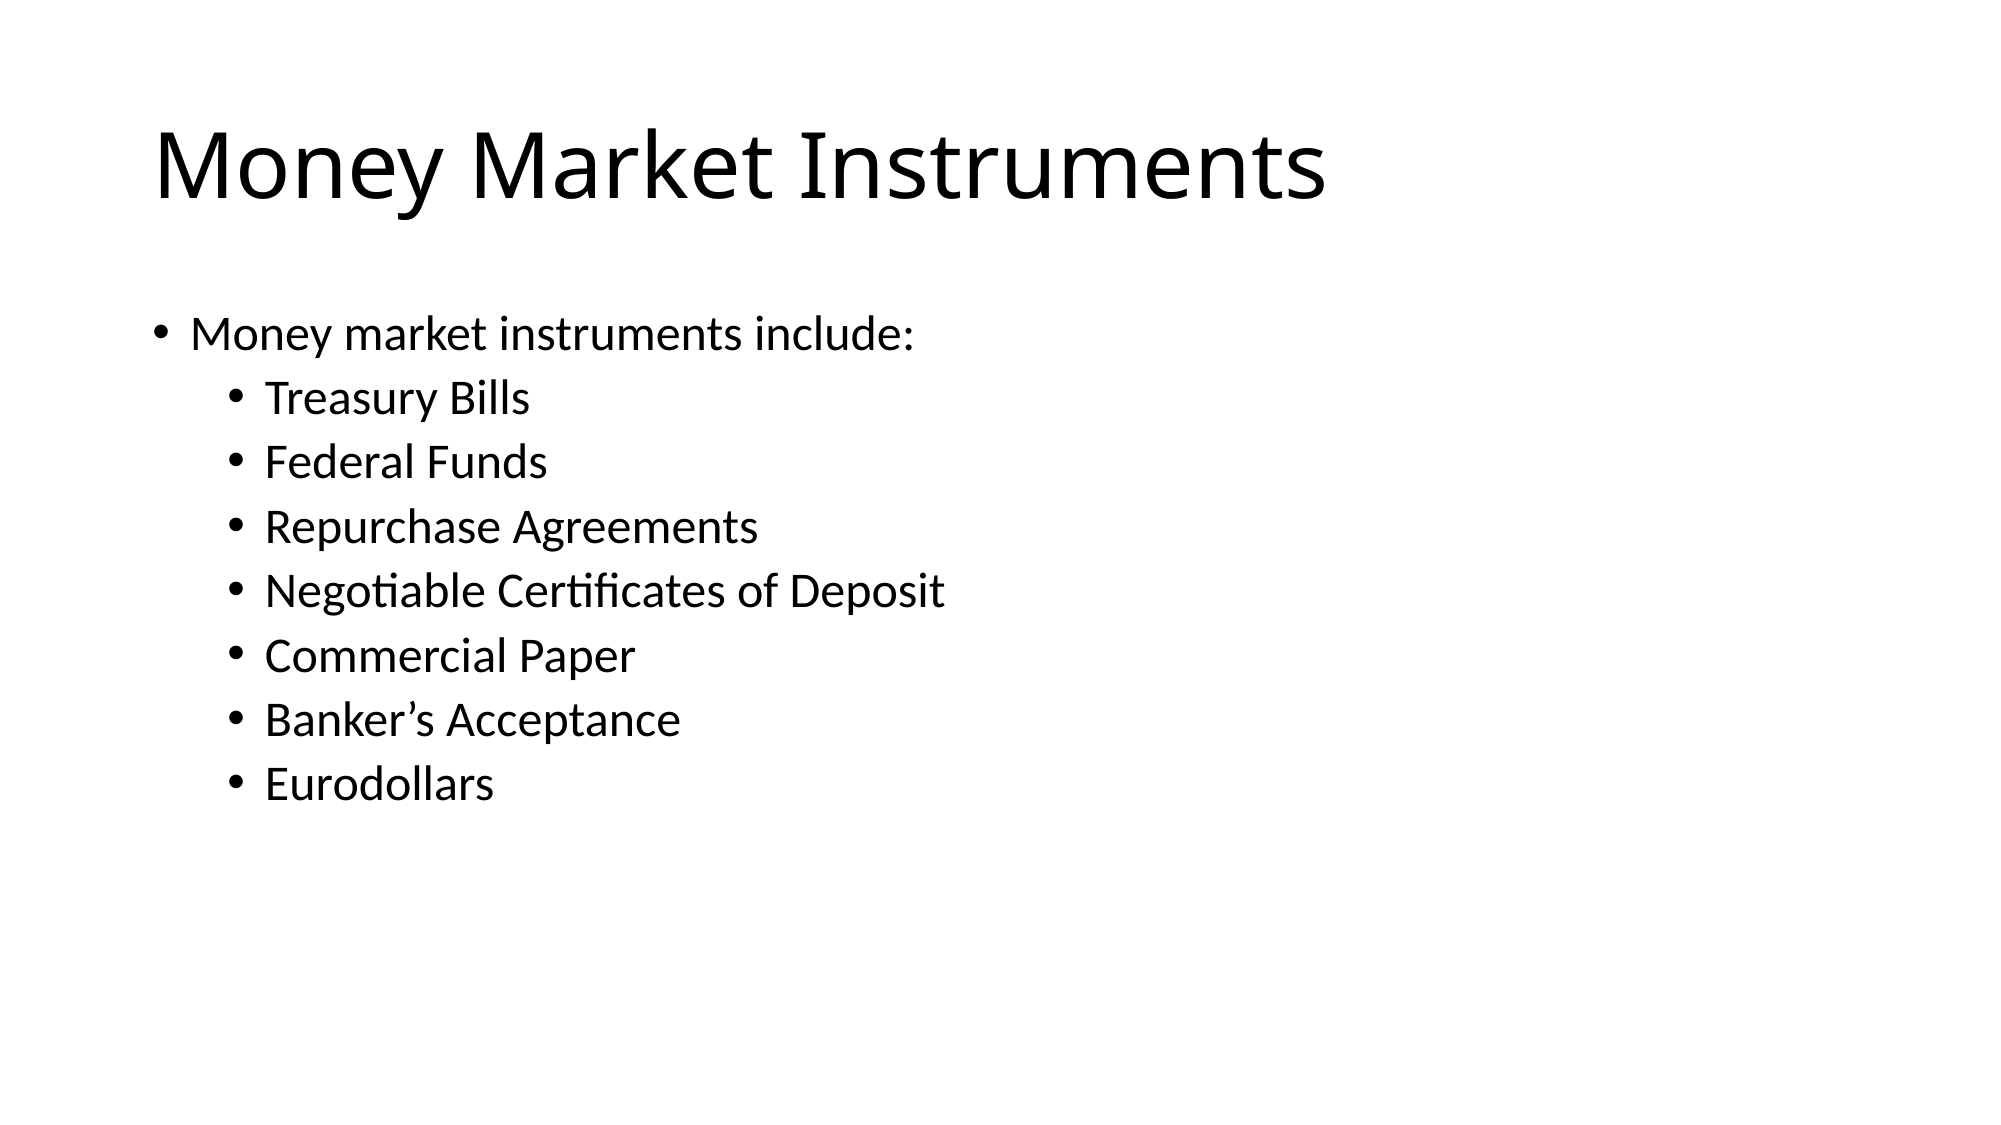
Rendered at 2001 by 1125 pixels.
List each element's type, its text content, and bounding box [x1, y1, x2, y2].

title Money Market Instruments [137, 59, 1863, 278]
list Money market instruments include: Treasury Bills Federal Funds Repurchase Agreements Negotiable Certificates of Deposit Commercial Paper Banker’s Acceptance Eurodollars [137, 299, 1863, 1014]
